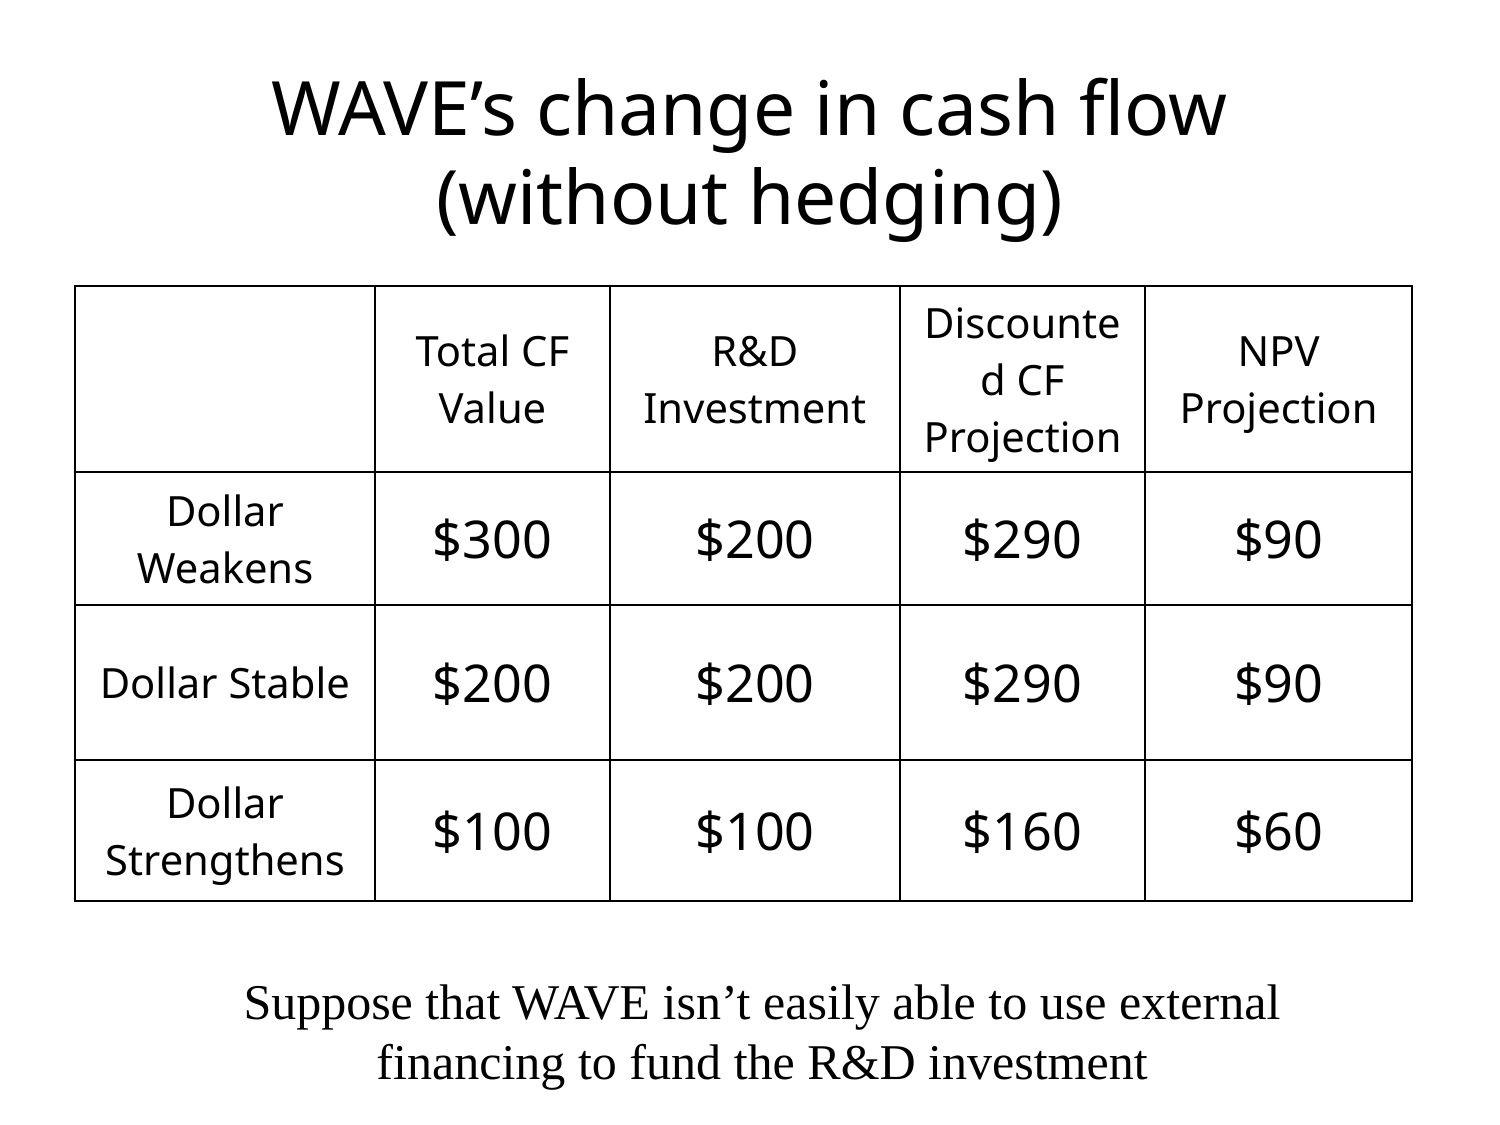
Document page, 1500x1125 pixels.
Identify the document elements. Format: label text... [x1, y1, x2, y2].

table_cell $200 [611, 606, 899, 759]
table_cell Dollar Strengthens [76, 761, 374, 900]
table_cell $60 [1146, 761, 1411, 900]
table_header NPV Projection [1146, 287, 1411, 471]
table_cell $200 [611, 473, 899, 604]
table_header [76, 287, 374, 471]
table_cell $90 [1146, 606, 1411, 759]
table_header Total CF Value [376, 287, 609, 471]
table_cell $300 [376, 473, 609, 604]
table_header R&D Investment [611, 287, 899, 471]
table_cell Dollar Weakens [76, 473, 374, 604]
table_cell $90 [1146, 473, 1411, 604]
text_box Suppose that WAVE isn’t easily able to use external financing to fund the R&D investment [150, 962, 1375, 1098]
table_cell $160 [901, 761, 1144, 900]
title WAVE’s change in cash flow (without hedging) [112, 75, 1388, 225]
table_cell $200 [376, 606, 609, 759]
table_cell Dollar Stable [76, 606, 374, 759]
table_cell $290 [901, 473, 1144, 604]
table_header Discounted CF Projection [901, 287, 1144, 471]
table_cell $100 [376, 761, 609, 900]
table_cell $290 [901, 606, 1144, 759]
table_cell $100 [611, 761, 899, 900]
